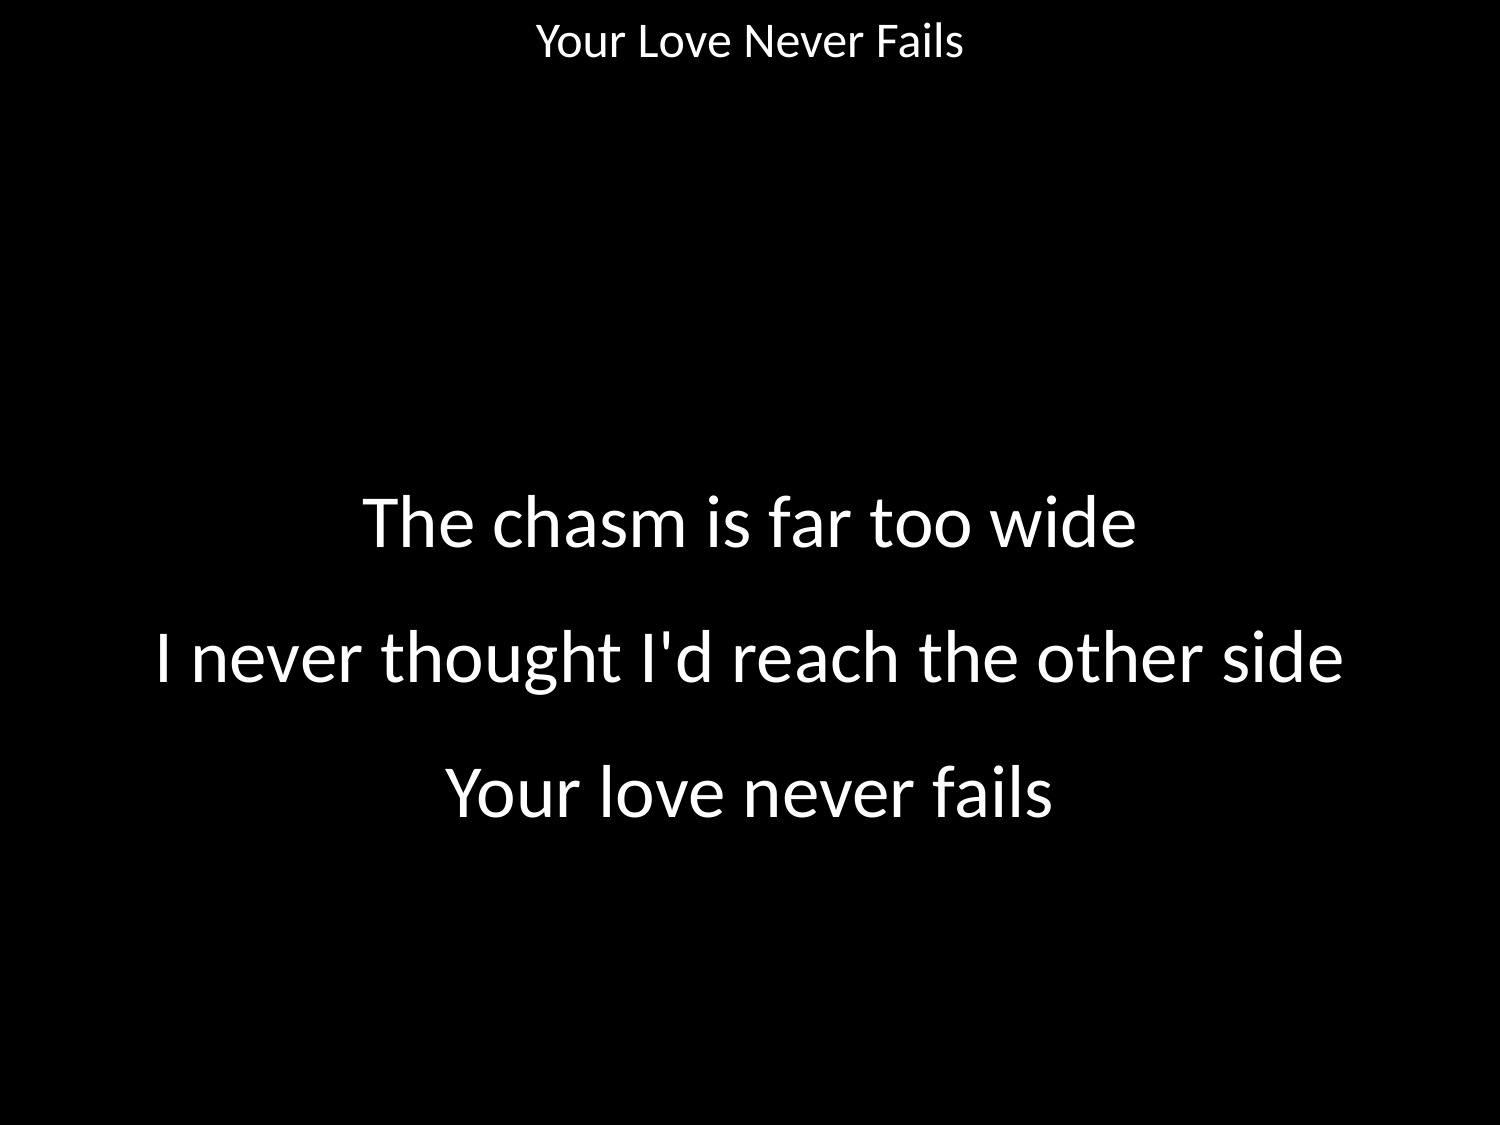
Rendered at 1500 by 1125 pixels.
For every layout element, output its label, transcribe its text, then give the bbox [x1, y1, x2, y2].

list The chasm is far too wide I never thought I'd reach the other side Your love never fails [0, 149, 1500, 1110]
list Your Love Never Fails [0, 0, 1500, 75]
